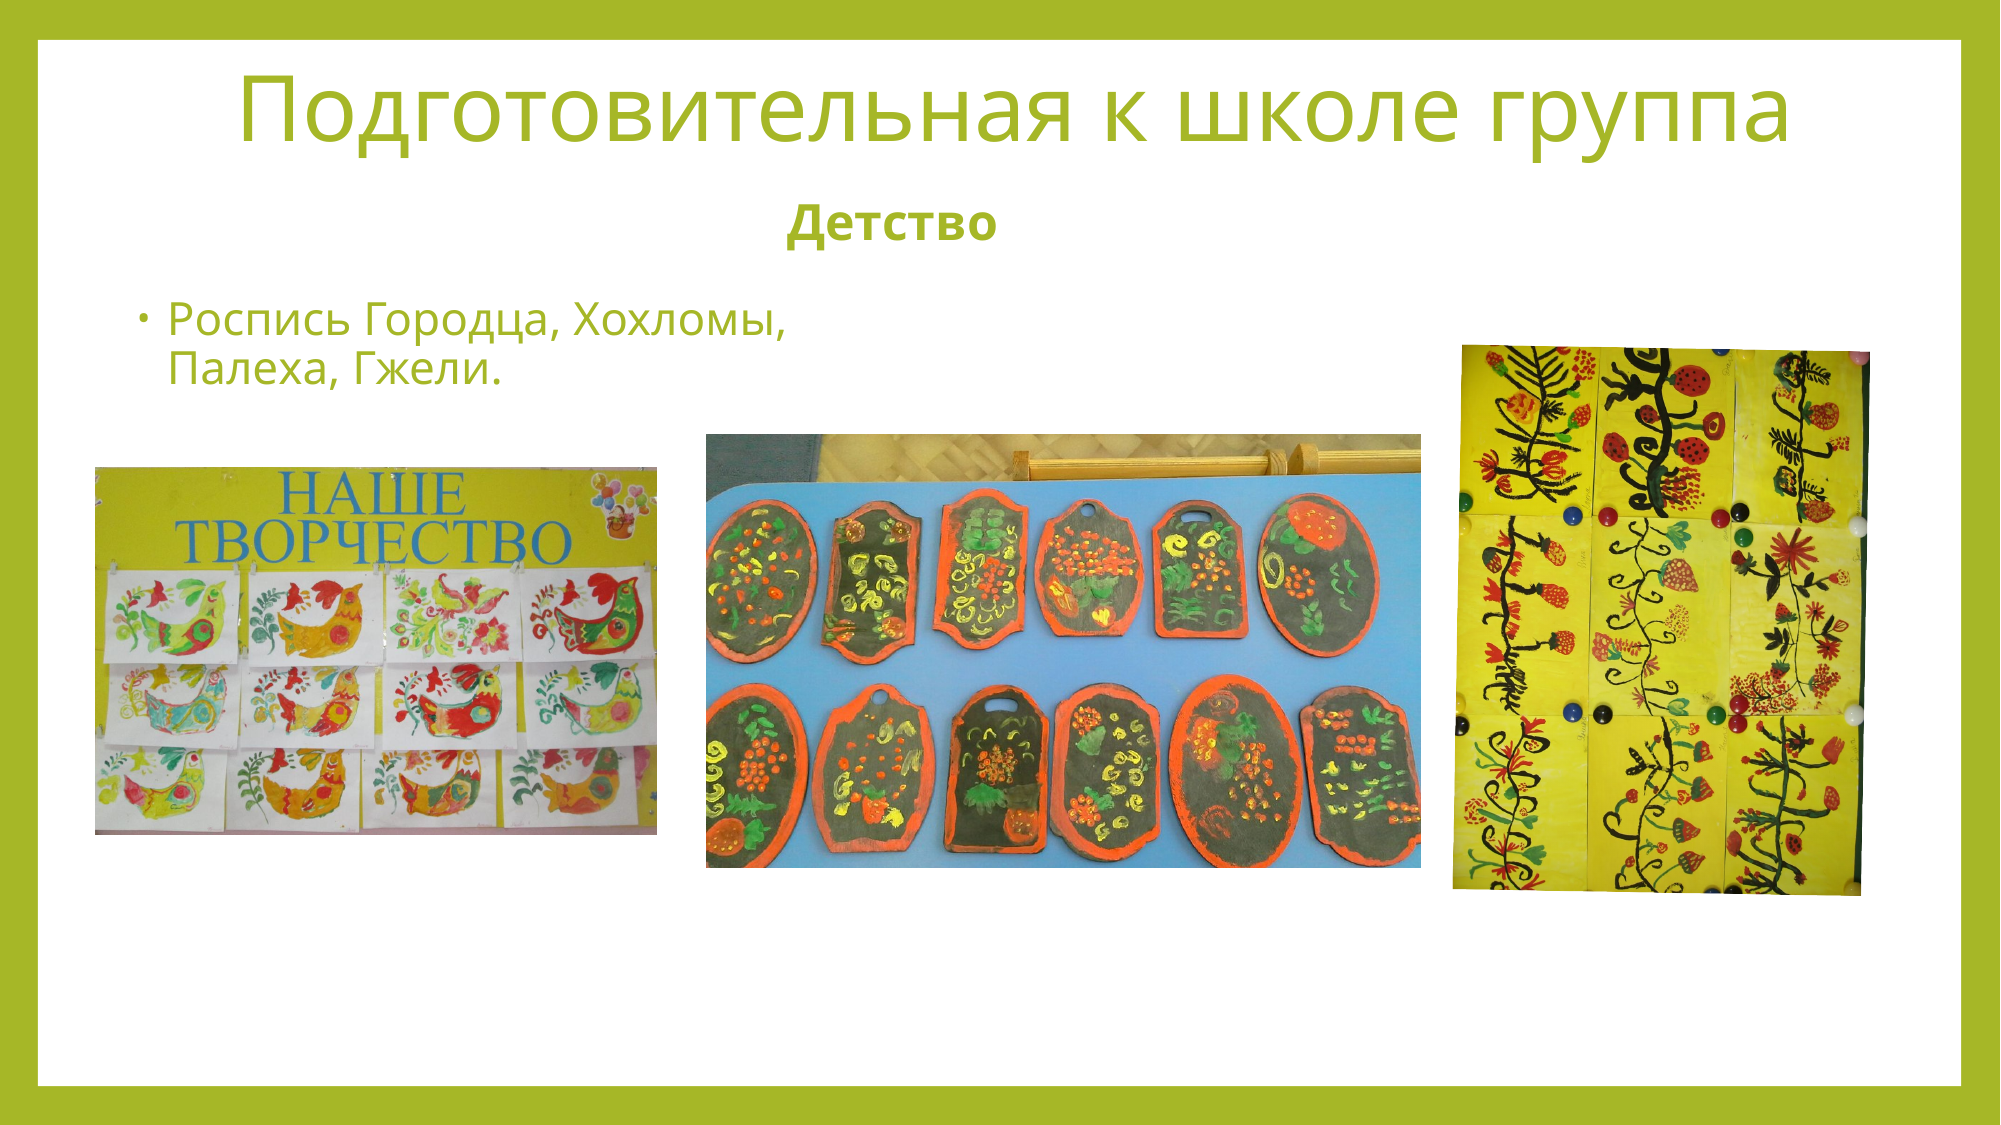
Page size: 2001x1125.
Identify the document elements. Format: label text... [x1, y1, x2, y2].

picture [95, 466, 657, 835]
list Детство [772, 160, 1553, 289]
picture [706, 345, 1934, 896]
title Подготовительная к школе группа [220, 0, 1841, 224]
list Роспись Городца, Хохломы, Палеха, Гжели. [114, 288, 895, 844]
